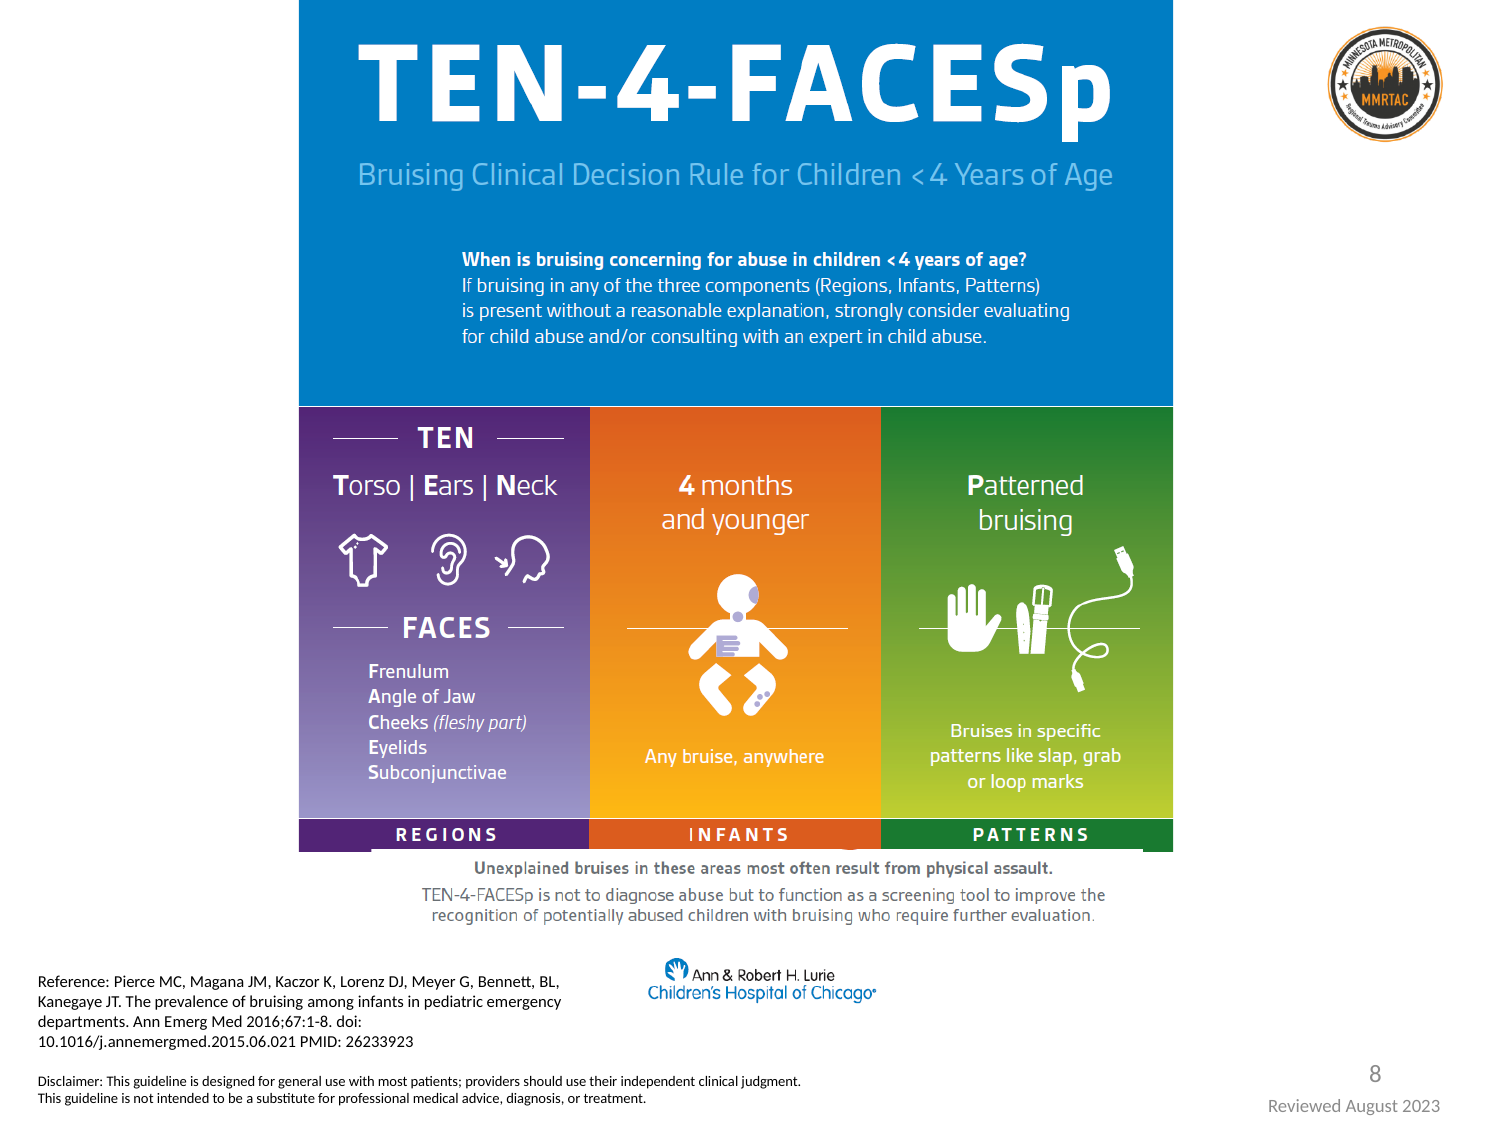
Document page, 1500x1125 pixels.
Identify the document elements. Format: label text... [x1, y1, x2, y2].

footer Reviewed August 2023 [1101, 1075, 1500, 1125]
picture [1320, 20, 1450, 147]
text_box Reference: Pierce MC, Magana JM, Kaczor K, Lorenz DJ, Meyer G, Bennett, BL, Kanegaye JT. The prevalence of bruising among infants in pediatric emergency departments. Ann Emerg Med 2016;67:1-8. doi: 10.1016/j.annemergmed.2015.06.021 PMID: 26233923 [23, 963, 614, 1058]
text_box Disclaimer: This guideline is designed for general use with most patients; providers should use their independent clinical judgment. This guideline is not intended to be a substitute for professional medical advice, diagnosis, or treatment. [23, 1064, 834, 1115]
slide_number 8 [1059, 1042, 1397, 1103]
picture [298, 0, 1174, 1012]
